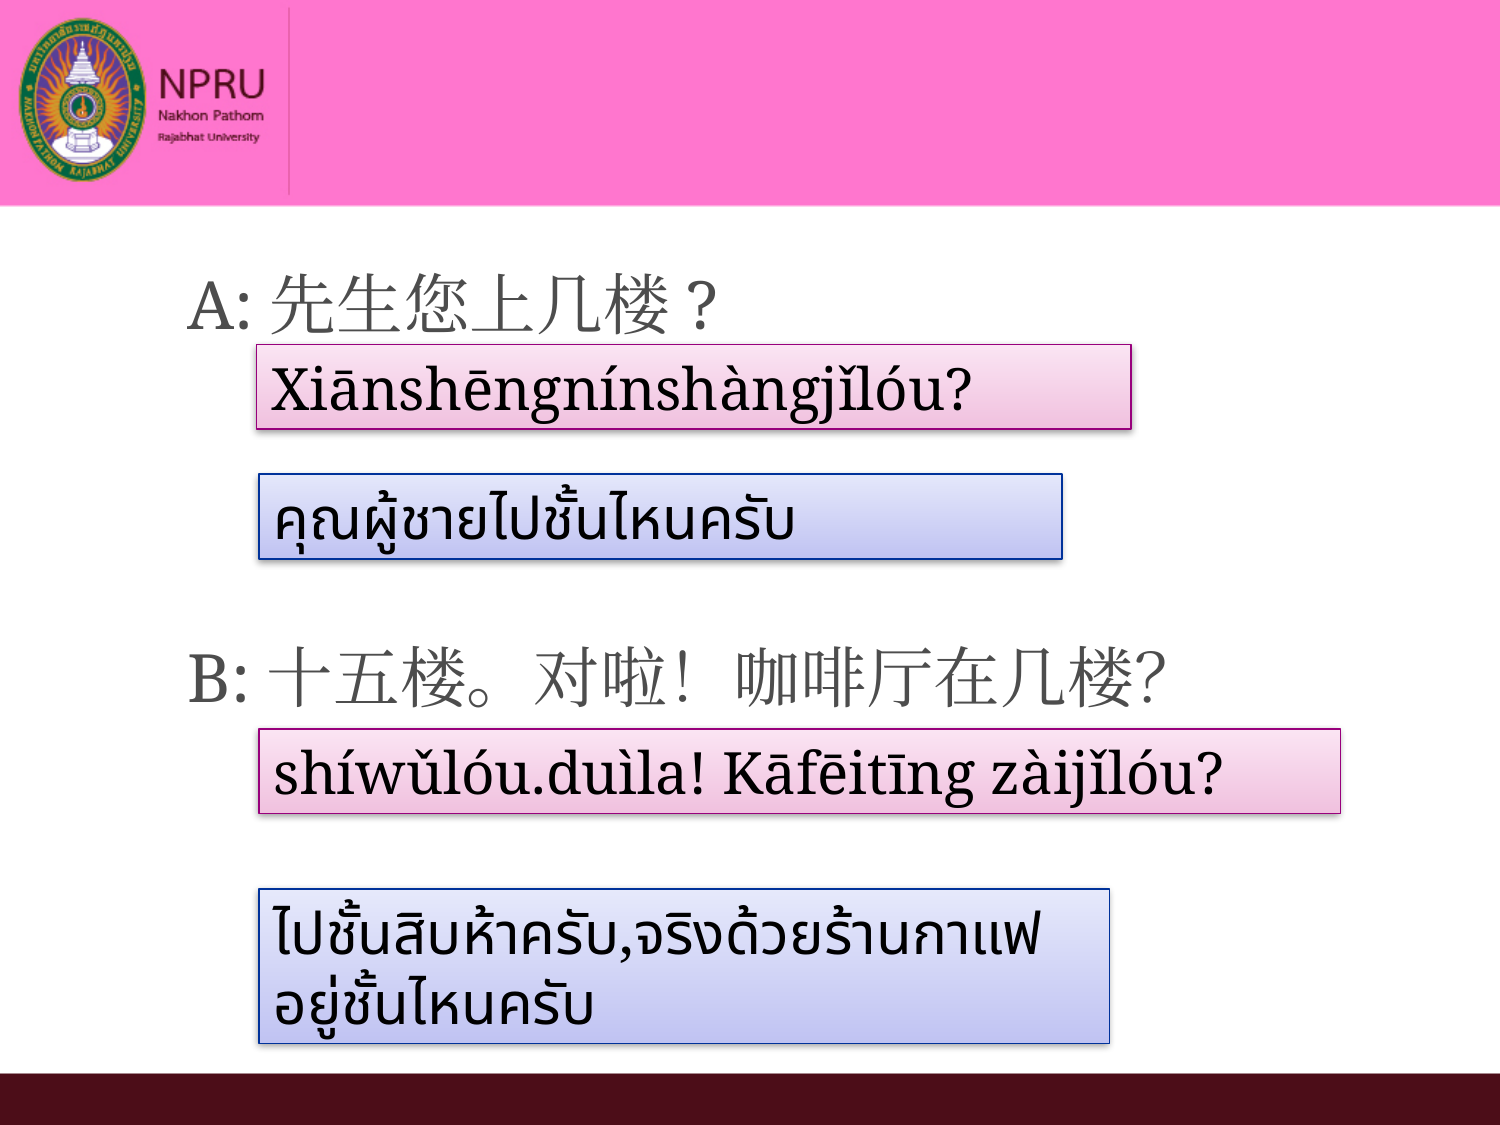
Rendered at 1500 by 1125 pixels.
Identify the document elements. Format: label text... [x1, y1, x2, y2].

text_box shíwǔlóu.duìla! Kāfēitīng zàijǐlóu? [258, 728, 1341, 814]
text_box คุณผู้ชายไปชั้นไหนครับ [258, 473, 1063, 560]
picture [0, 0, 1500, 1125]
list A:先生您上几楼? B:十五楼。对啦！咖啡厅在几楼？ [159, 255, 1500, 1017]
text_box ไปชั้นสิบห้าครับ,จริงด้วยร้านกาแฟอยู่ชั้นไหนครับ [258, 888, 1110, 1044]
text_box Xiānshēngnínshàngjǐlóu? [256, 344, 1132, 430]
